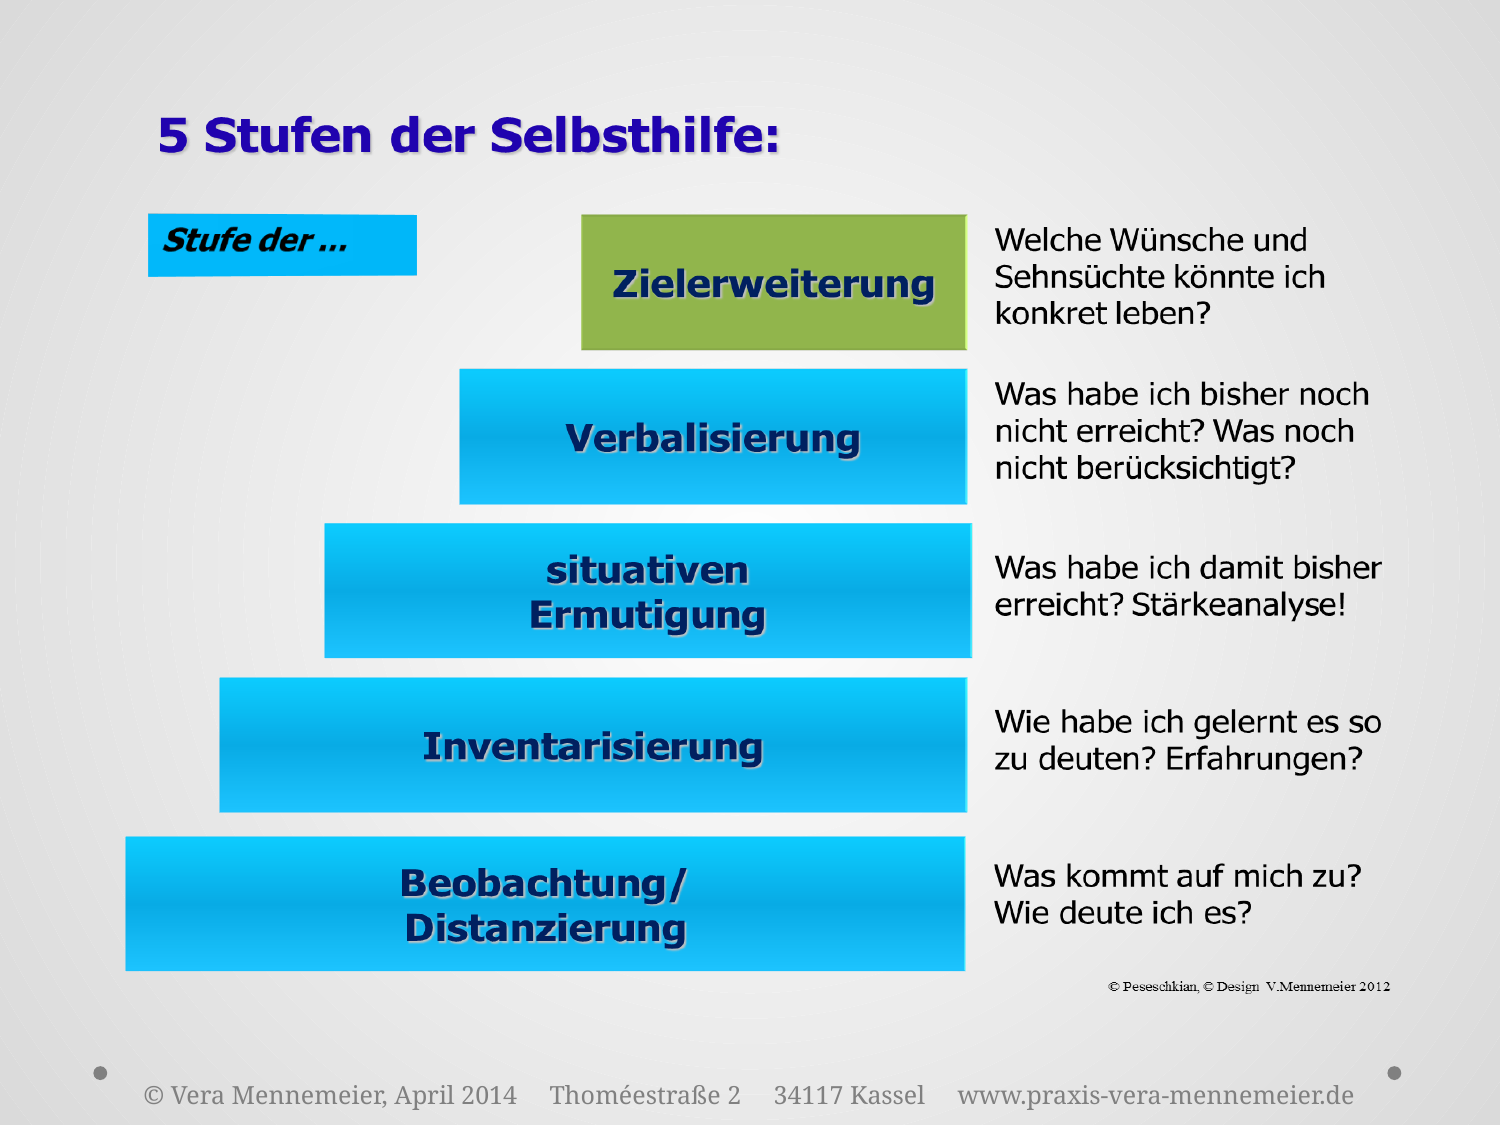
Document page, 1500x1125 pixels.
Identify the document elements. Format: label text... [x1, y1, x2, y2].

text_box © Vera Mennemeier, April 2014 Thoméestraße 2 34117 Kassel www.praxis-vera-mennemeier.de [0, 1072, 1500, 1117]
picture [123, 89, 1446, 1002]
